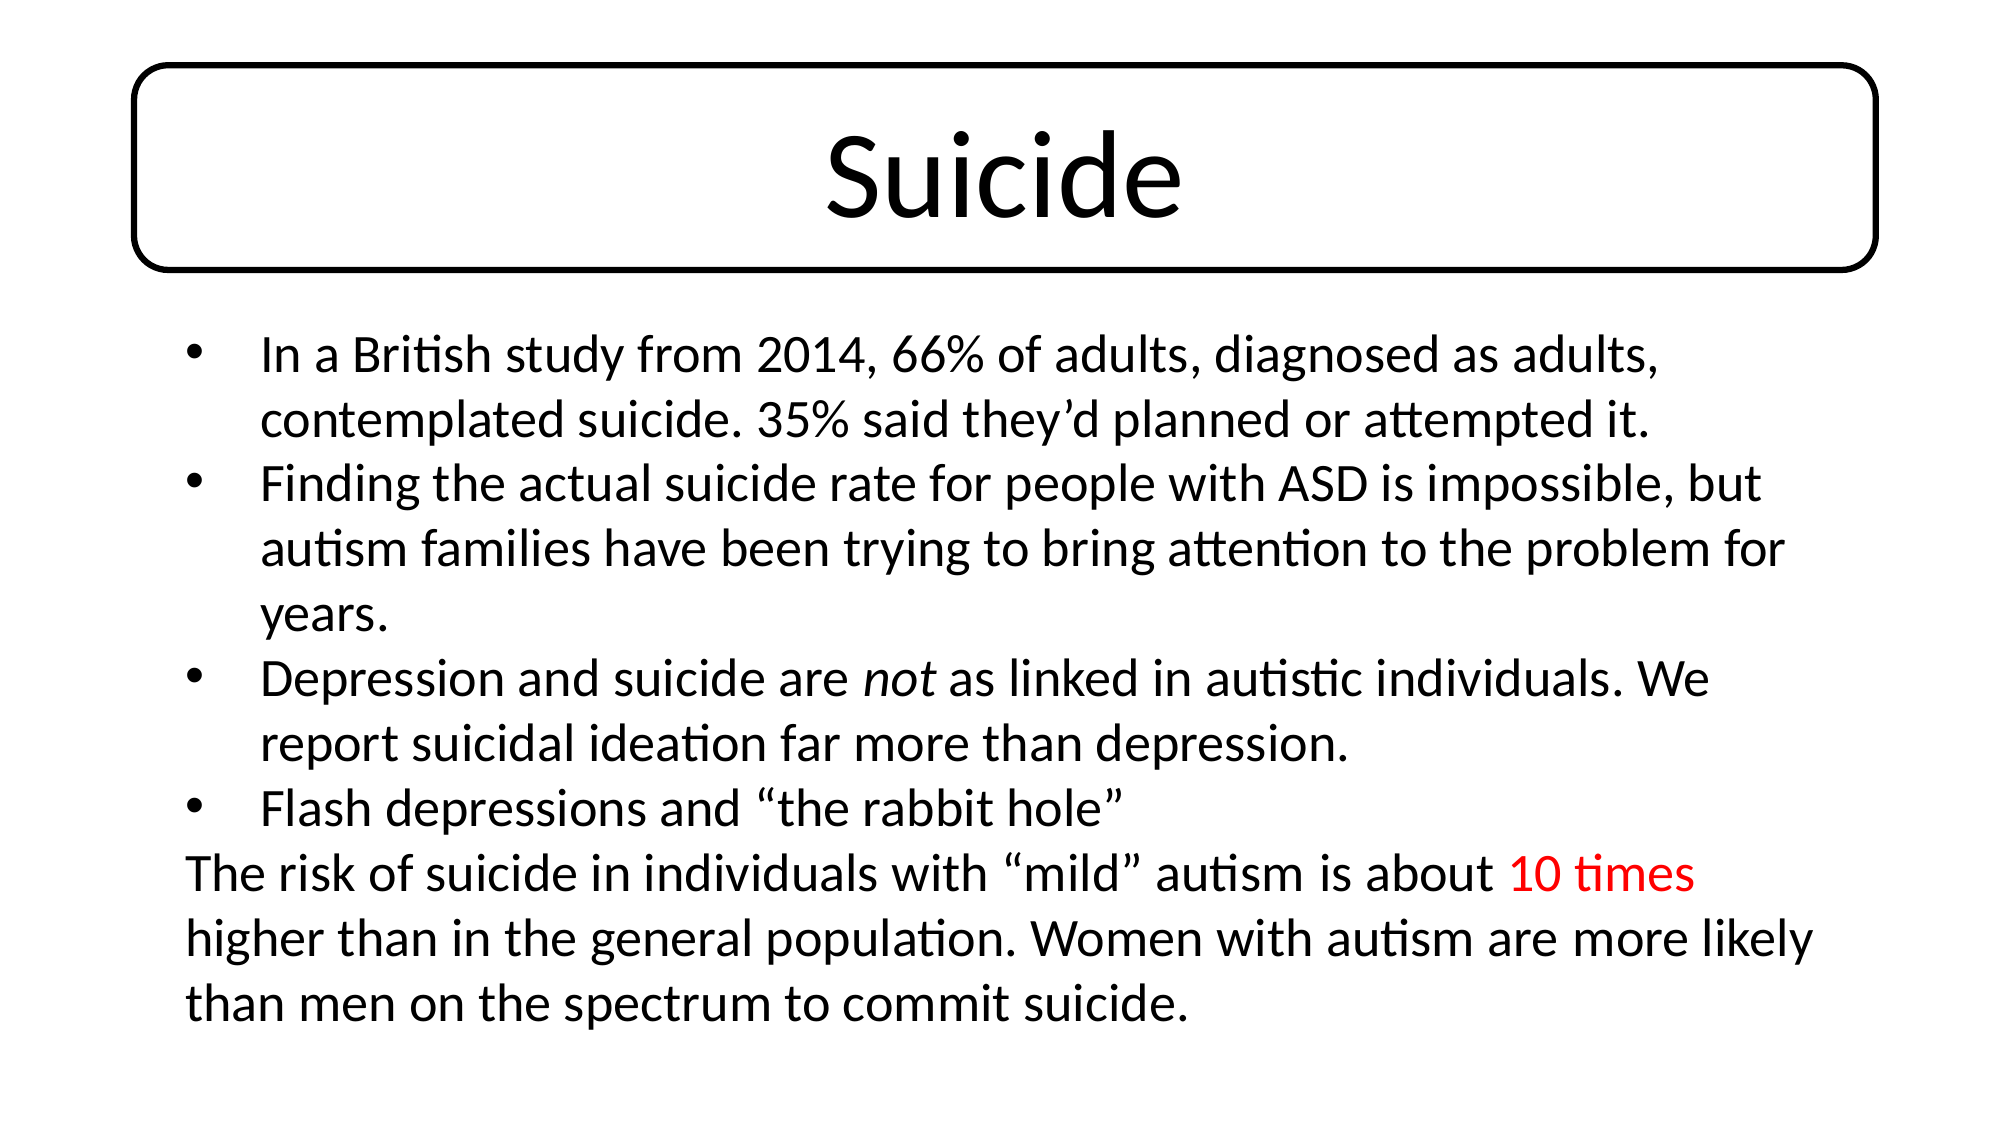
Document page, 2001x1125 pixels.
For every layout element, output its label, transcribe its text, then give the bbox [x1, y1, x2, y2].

text_box In a British study from 2014, 66% of adults, diagnosed as adults, contemplated suicide. 35% said they’d planned or attempted it. Finding the actual suicide rate for people with ASD is impossible, but autism families have been trying to bring attention to the problem for years. Depression and suicide are not as linked in autistic individuals. We report suicidal ideation far more than depression. Flash depressions and “the rabbit hole” The risk of suicide in individuals with “mild” autism is about 10 times higher than in the general population. Women with autism are more likely than men on the spectrum to commit suicide. [170, 310, 1840, 1040]
text_box Suicide [132, 64, 1877, 271]
